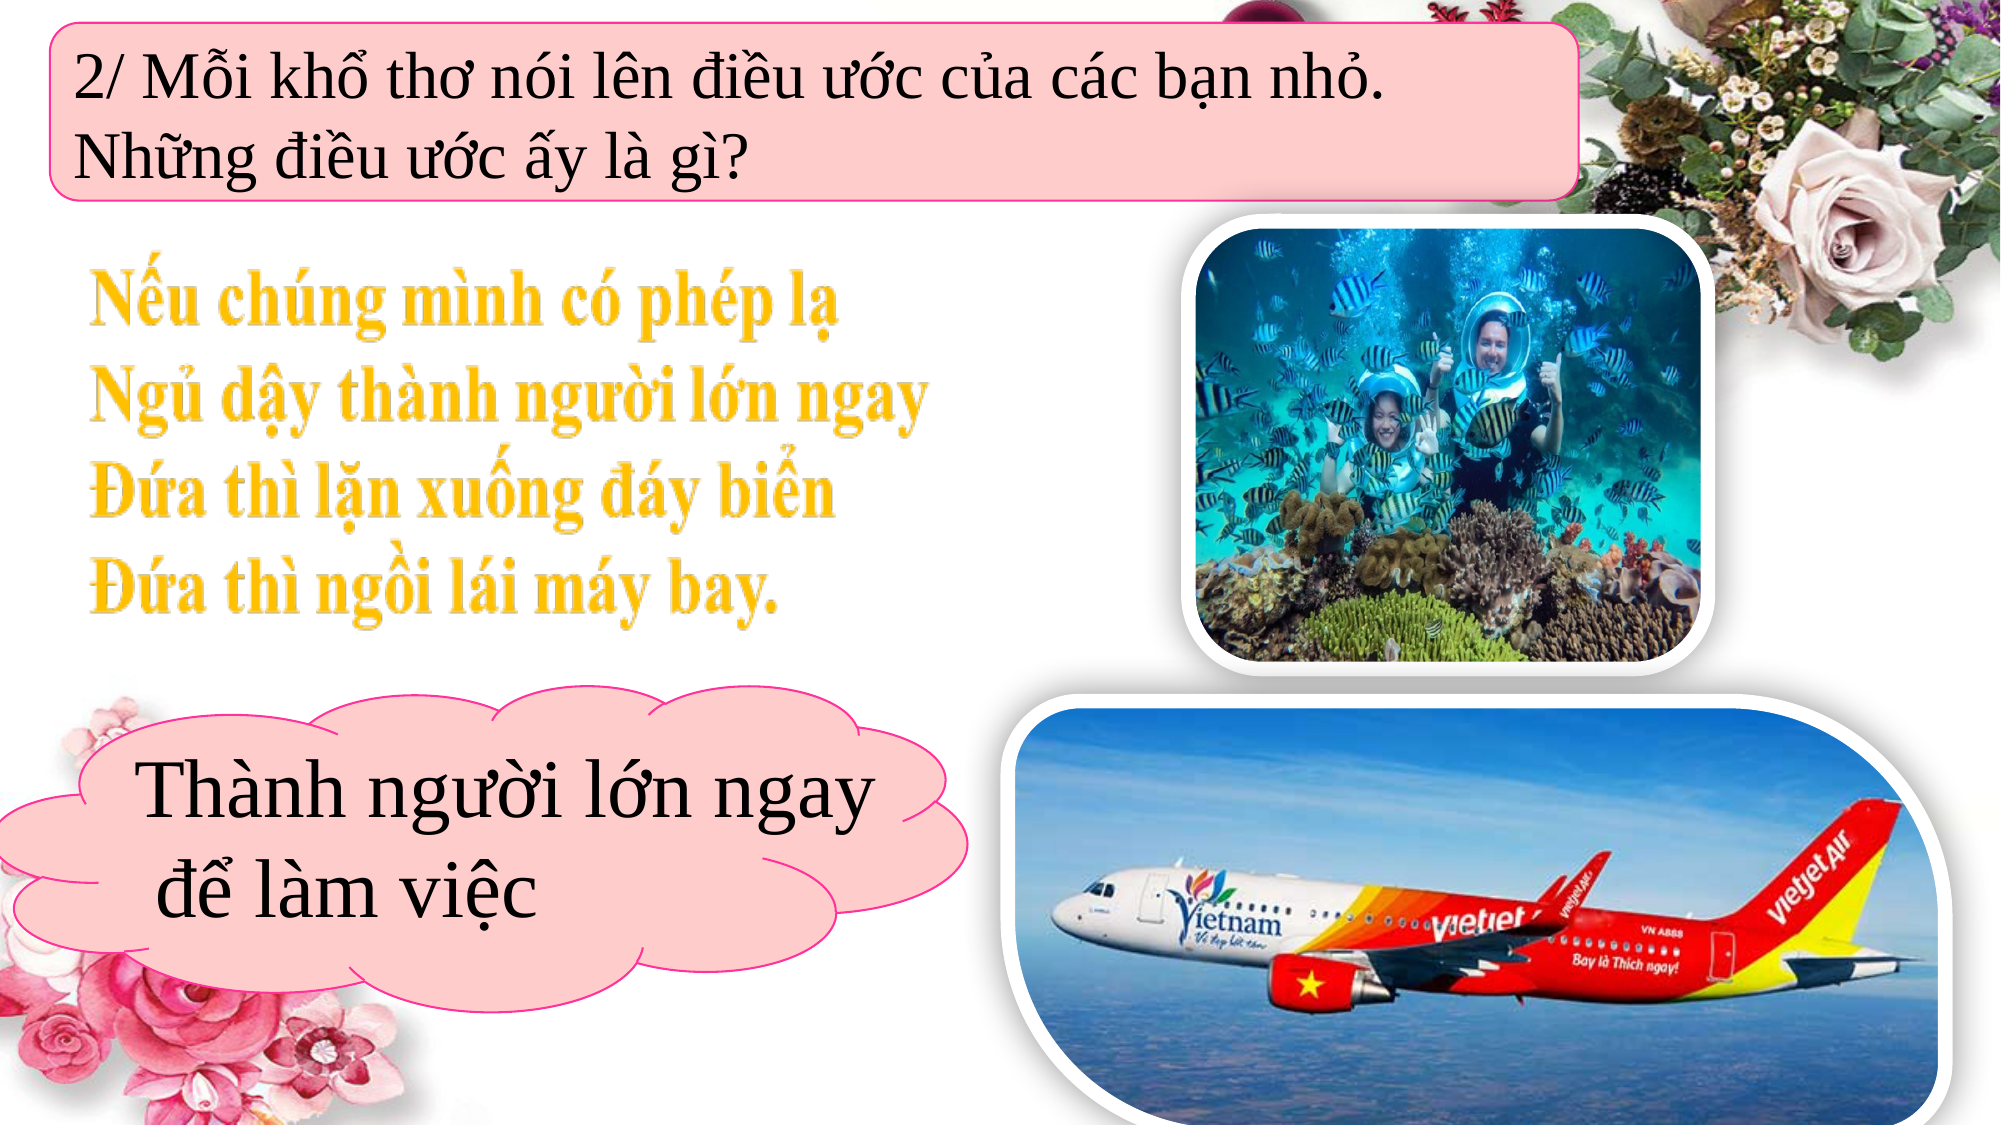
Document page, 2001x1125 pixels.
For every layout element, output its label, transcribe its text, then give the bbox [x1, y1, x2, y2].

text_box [0, 685, 968, 1012]
picture [0, 0, 2001, 1125]
text_box 2/ Mỗi khổ thơ nói lên điều ước của các bạn nhỏ. Những điều ước ấy là gì? [48, 21, 1580, 202]
